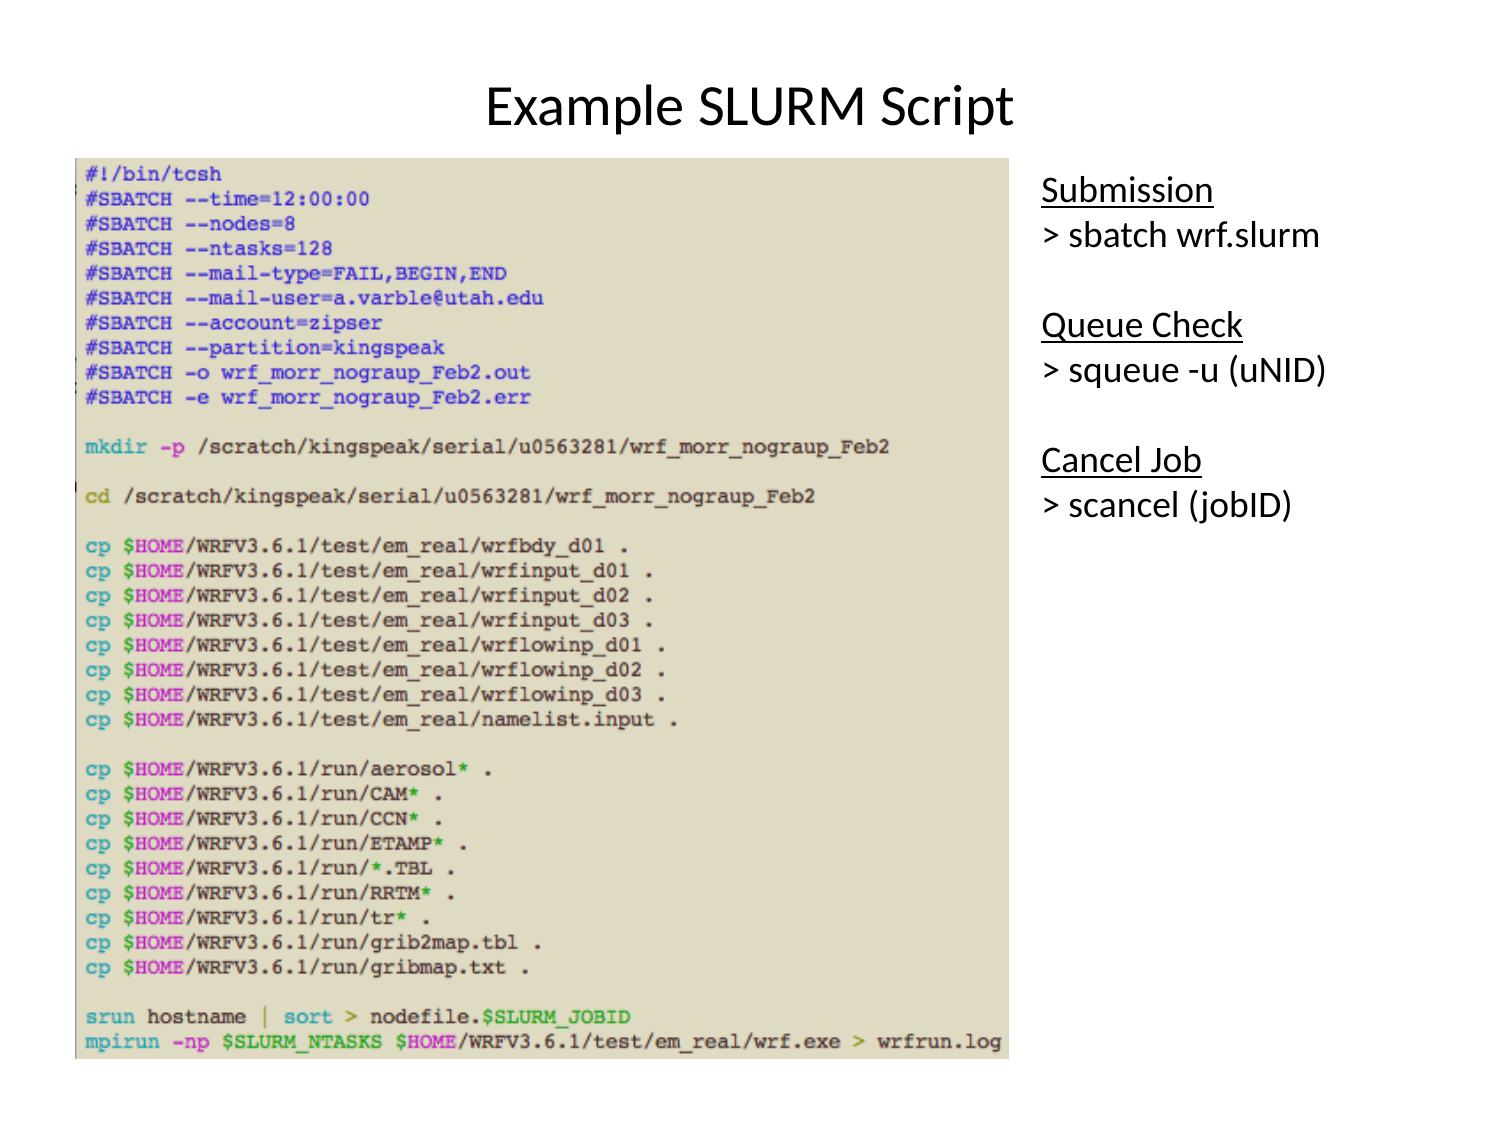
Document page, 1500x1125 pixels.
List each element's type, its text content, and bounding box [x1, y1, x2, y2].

picture [74, 157, 1009, 1059]
text_box Submission > sbatch wrf.slurm Queue Check > squeue -u (uNID) Cancel Job > scancel (jobID) [1026, 158, 1425, 533]
title Example SLURM Script [75, 45, 1425, 159]
